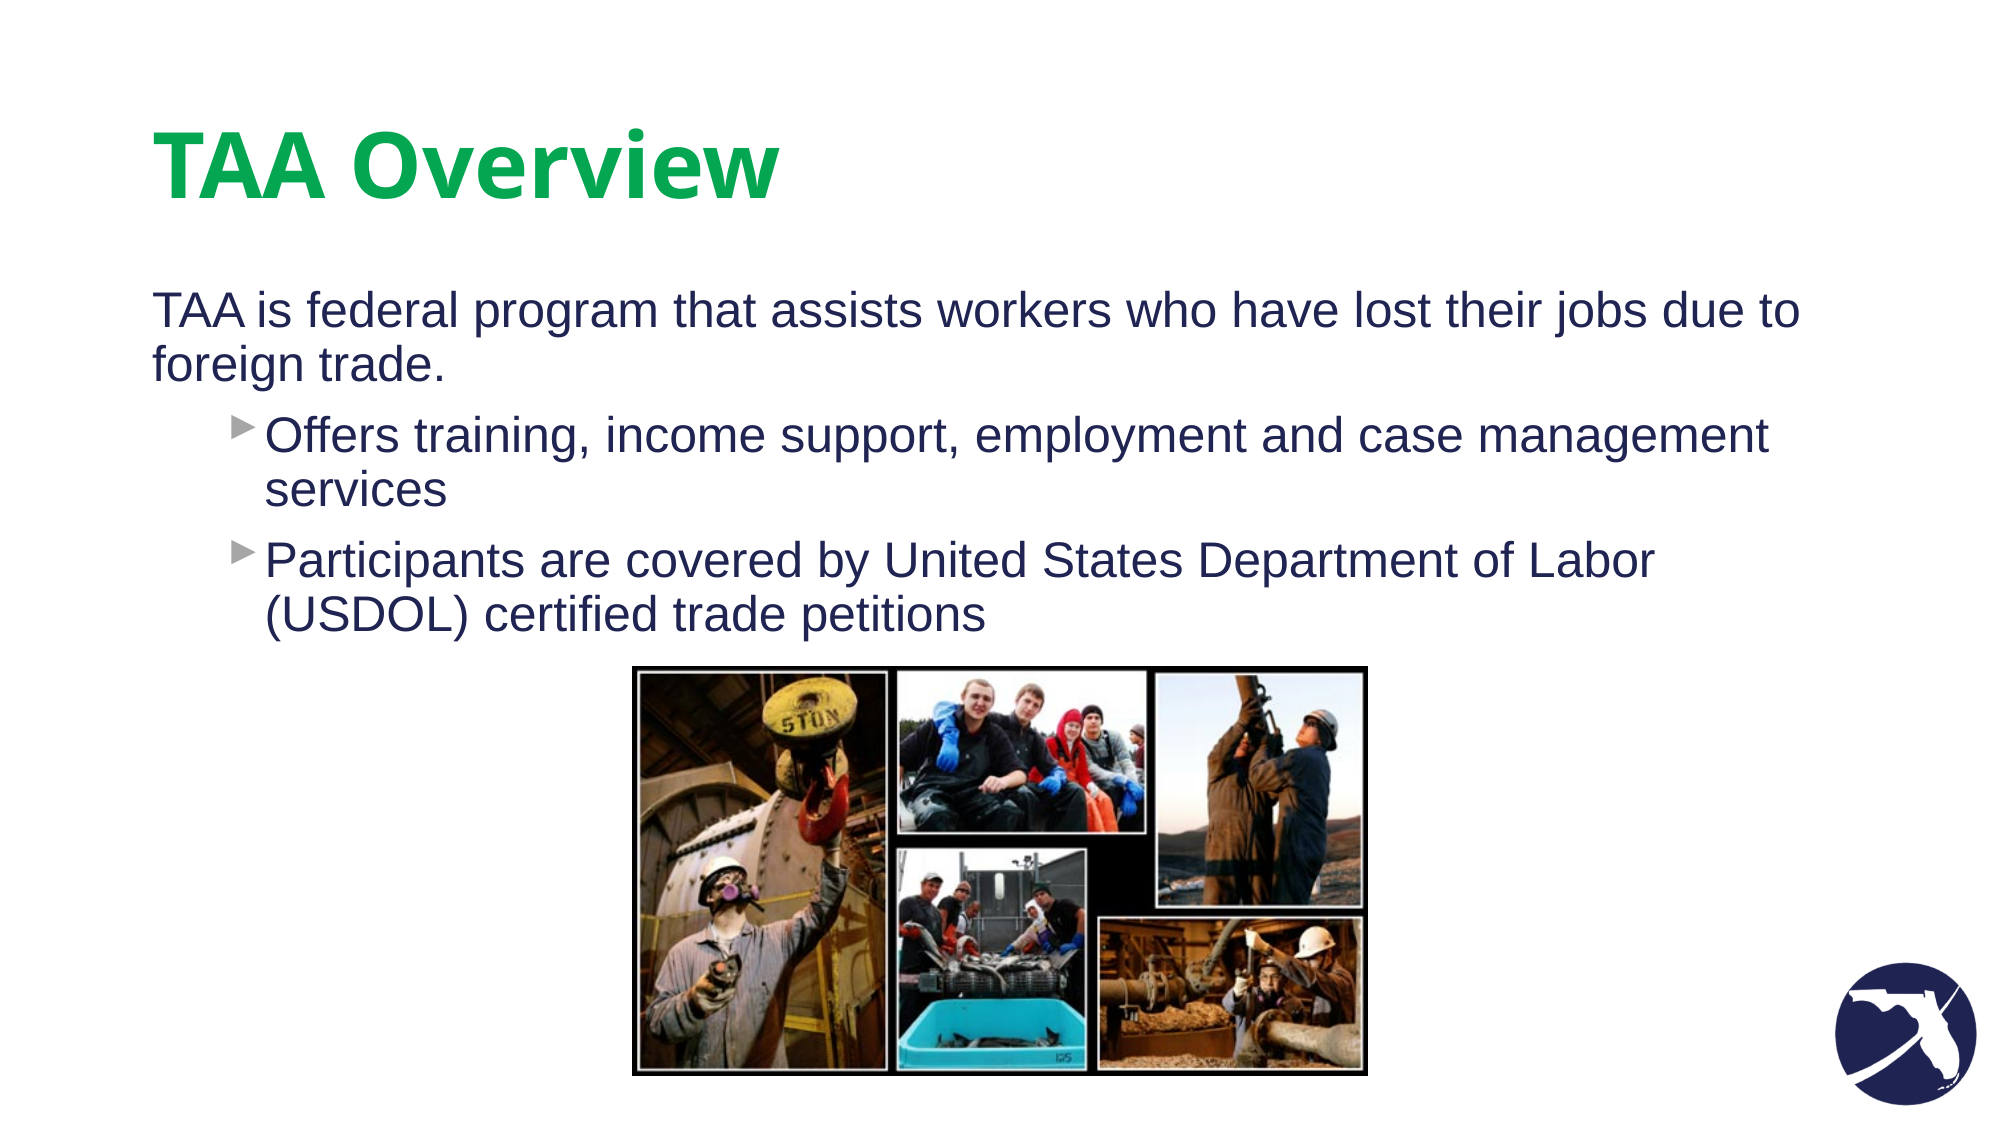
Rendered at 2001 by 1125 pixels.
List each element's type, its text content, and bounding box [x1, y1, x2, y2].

picture [1834, 961, 1979, 1109]
title TAA Overview [137, 59, 1863, 277]
picture [632, 665, 1368, 1076]
text_box TAA is federal program that assists workers who have lost their jobs due to foreign trade. Offers training, income support, employment and case management services Participants are covered by United States Department of Labor (USDOL) certified trade petitions [137, 277, 1863, 650]
